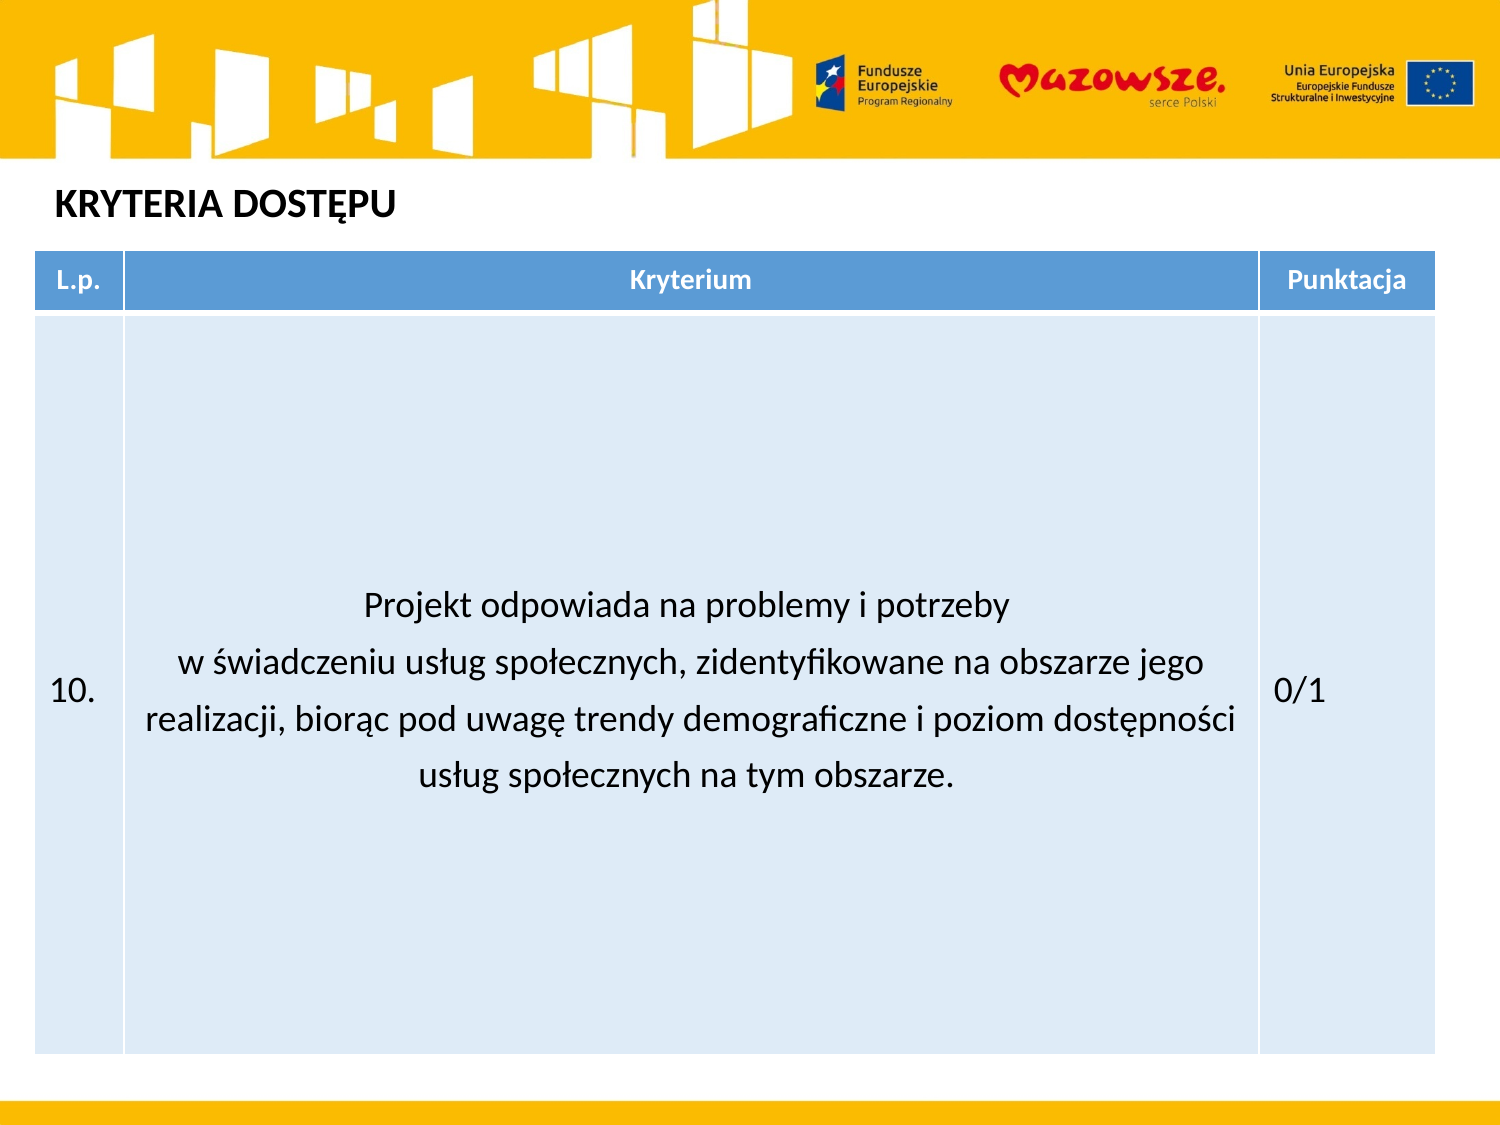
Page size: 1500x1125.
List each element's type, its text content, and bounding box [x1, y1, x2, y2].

table_header L.p. [35, 251, 123, 310]
table_cell Projekt odpowiada na problemy i potrzeby w świadczeniu usług społecznych, zidentyfikowane na obszarze jego realizacji, biorąc pod uwagę trendy demograficzne i poziom dostępności usług społecznych na tym obszarze. [125, 316, 1258, 1054]
picture [0, 0, 1500, 1125]
table_cell 10. [35, 316, 123, 1054]
table_header Kryterium [125, 251, 1258, 310]
table_cell 0/1 [1260, 316, 1435, 1054]
table_header Punktacja [1260, 251, 1435, 310]
text_box KRYTERIA DOSTĘPU [40, 168, 413, 234]
